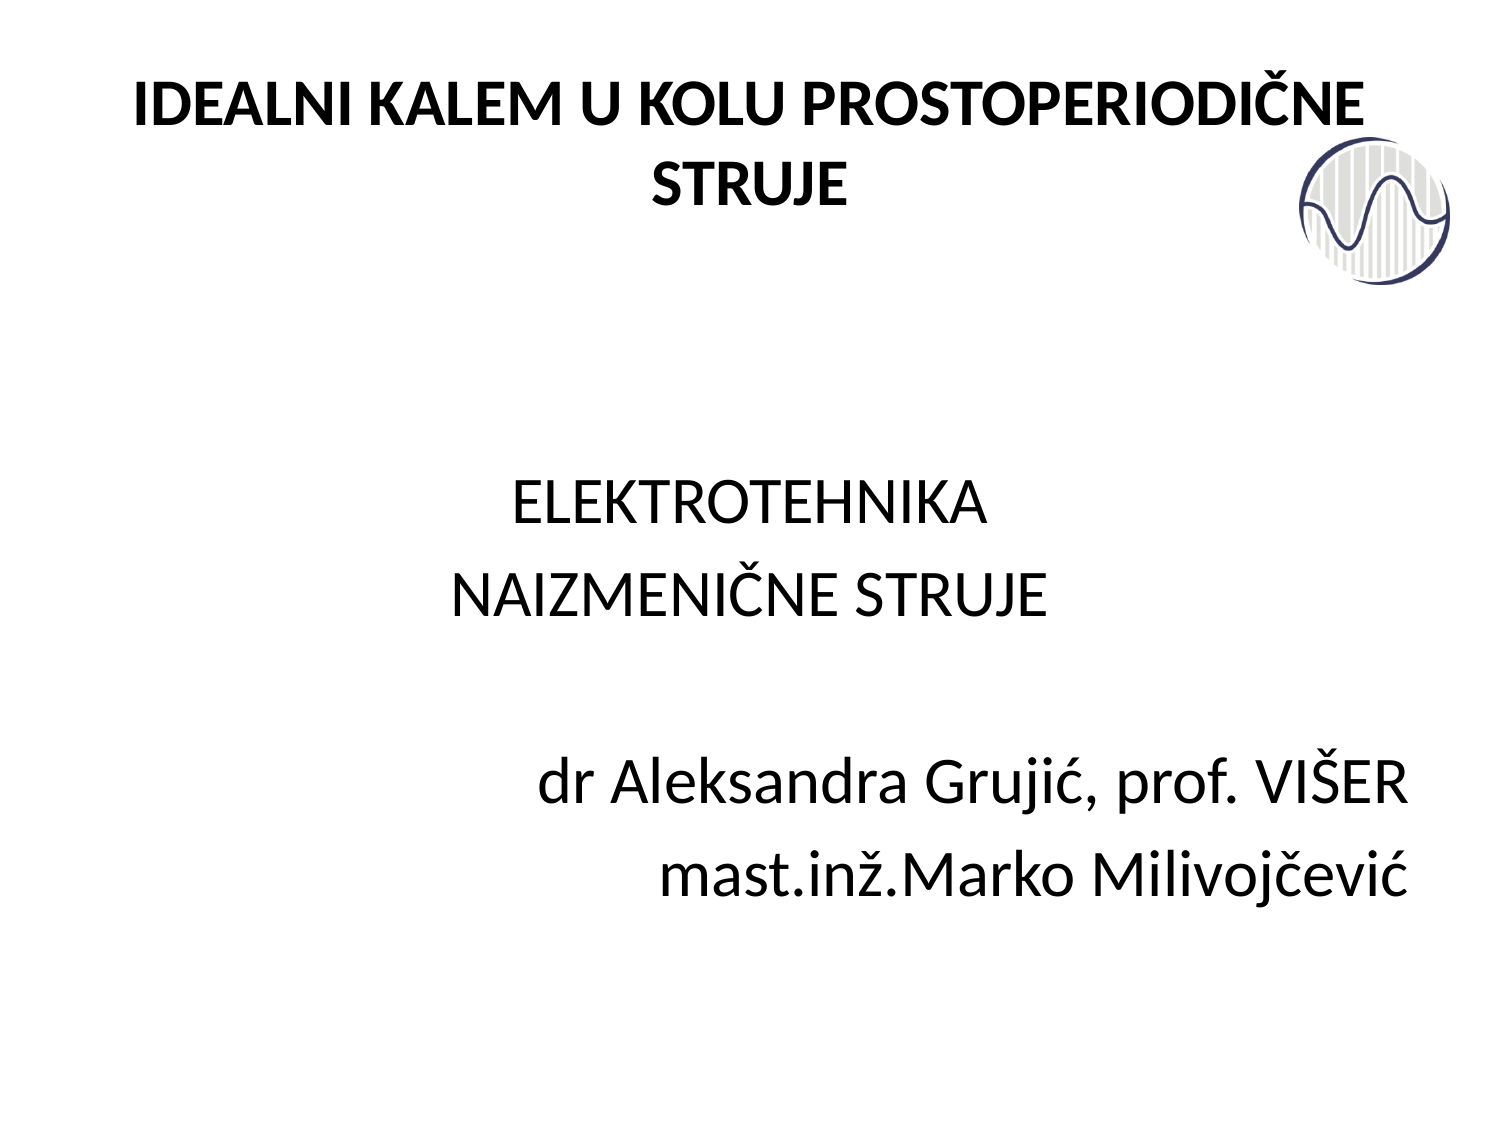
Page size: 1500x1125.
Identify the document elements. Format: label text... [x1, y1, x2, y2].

picture [1299, 137, 1450, 285]
title IDEALNI KALEM U KOLU PROSTOPERIODIČNE STRUJE [74, 44, 1426, 233]
list ELEKTROTEHNIKA NAIZMENIČNE STRUJE dr Aleksandra Grujić, prof. VIŠER mast.inž.Marko Milivojčević [74, 262, 1426, 1006]
